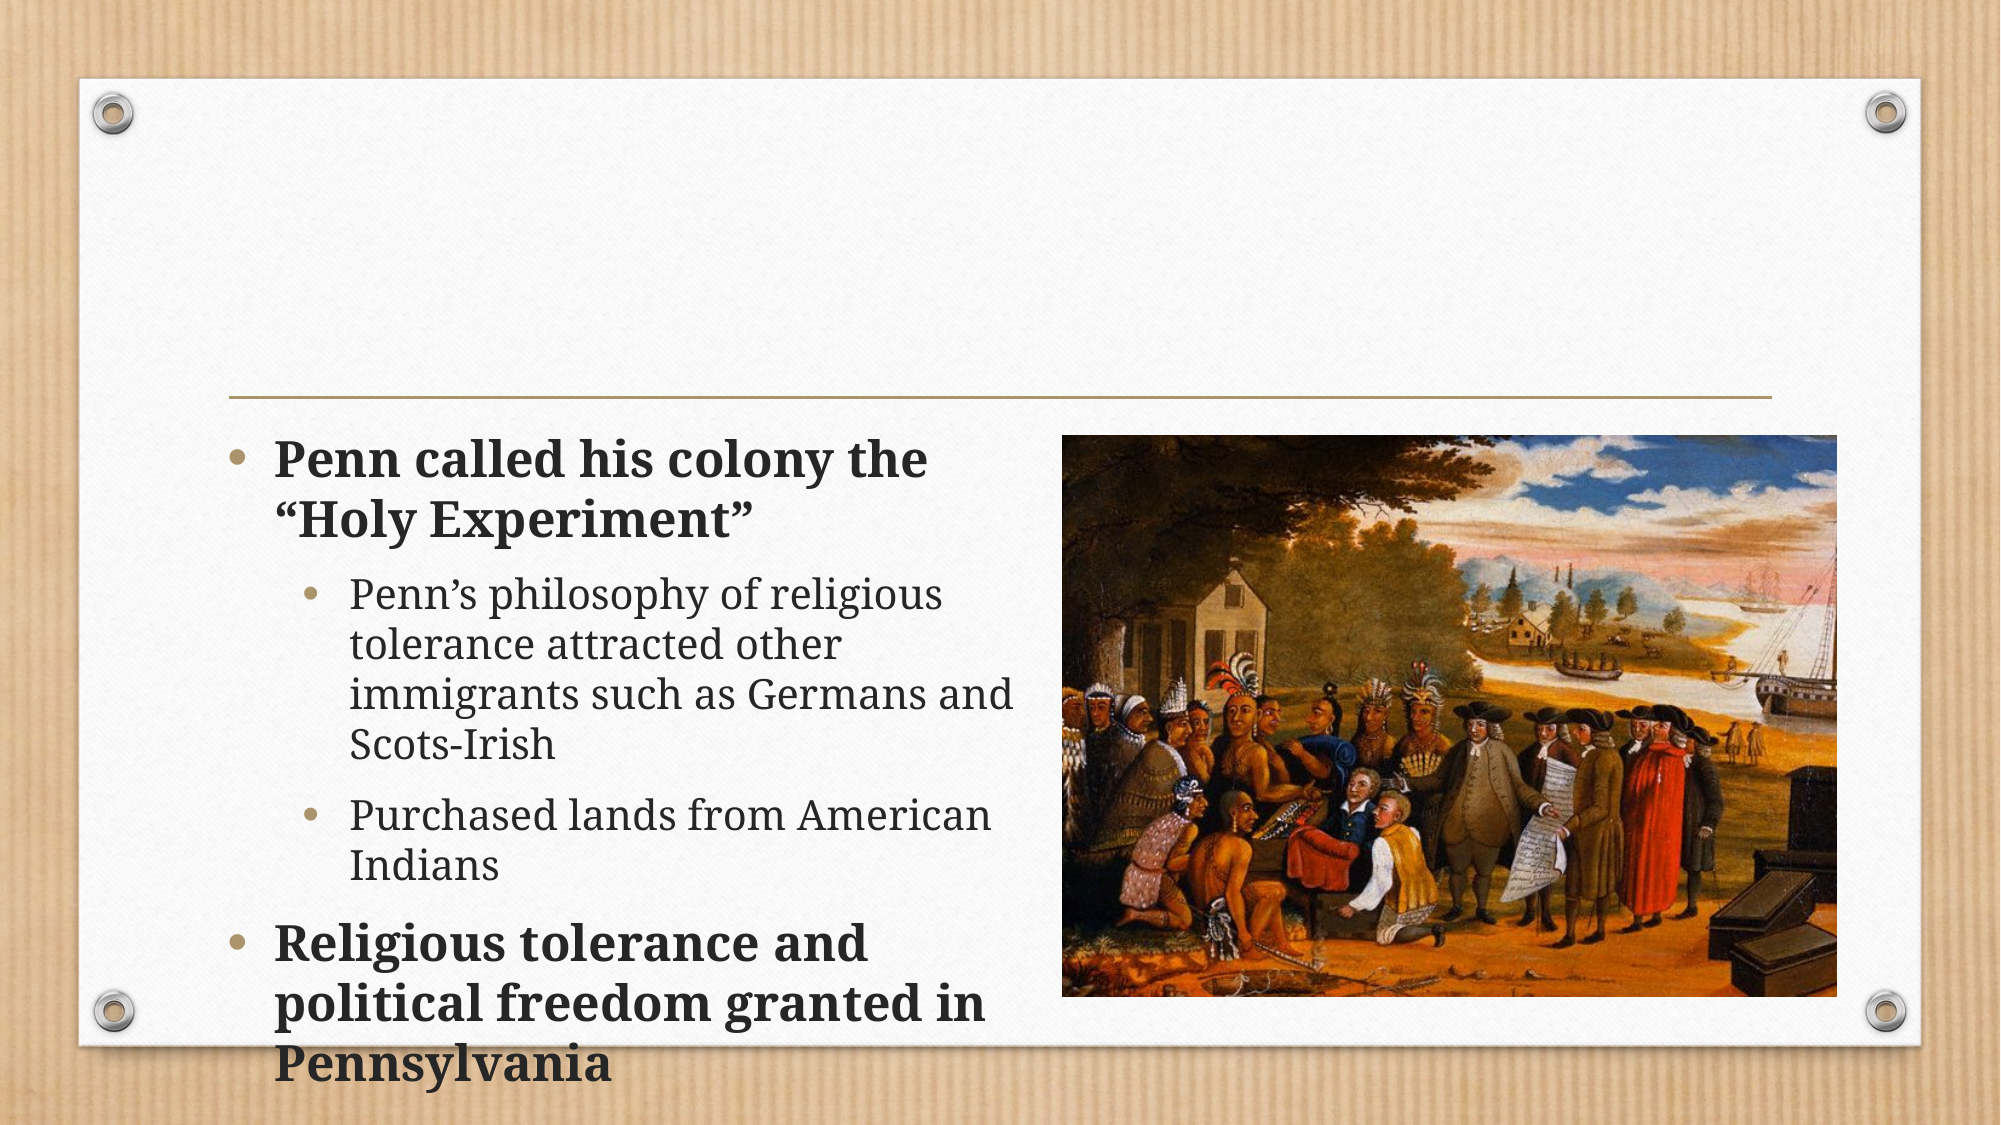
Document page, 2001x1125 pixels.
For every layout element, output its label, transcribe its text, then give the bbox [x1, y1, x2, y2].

picture [0, 0, 2001, 1125]
list Penn called his colony the “Holy Experiment” Penn’s philosophy of religious tolerance attracted other immigrants such as Germans and Scots-Irish Purchased lands from American Indians Religious tolerance and political freedom granted in Pennsylvania [212, 419, 1056, 964]
